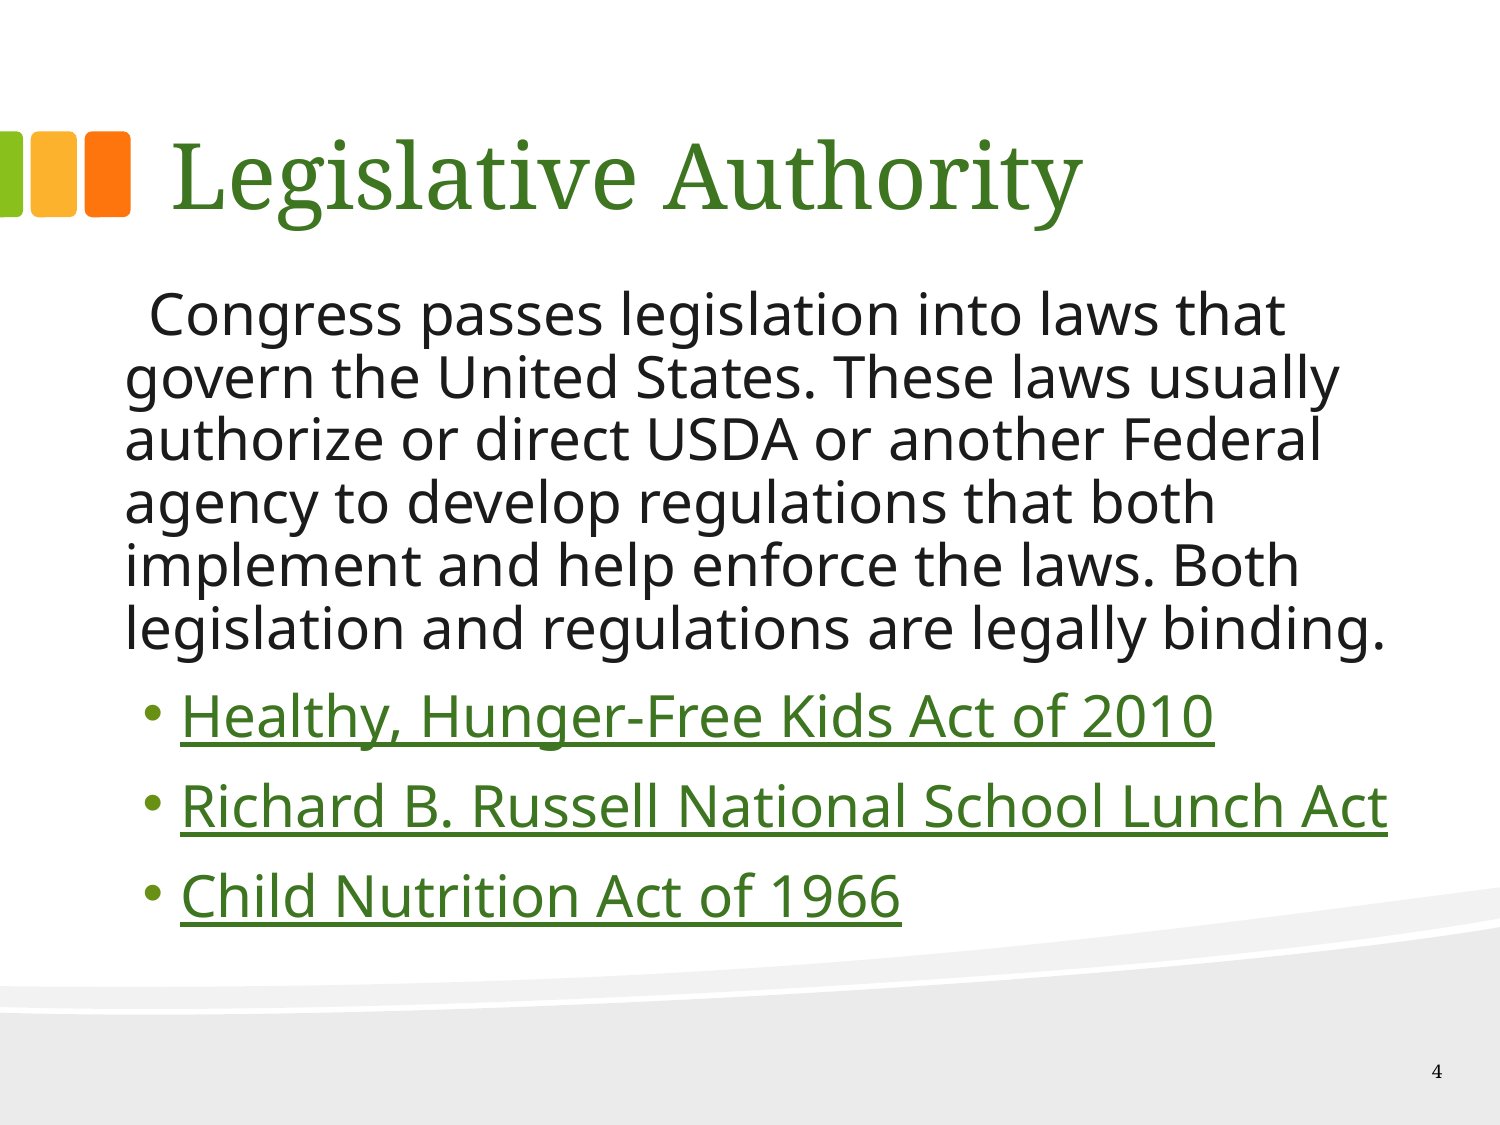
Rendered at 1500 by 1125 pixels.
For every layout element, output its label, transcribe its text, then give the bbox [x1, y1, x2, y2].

list Congress passes legislation into laws that govern the United States. These laws usually authorize or direct USDA or another Federal agency to develop regulations that both implement and help enforce the laws. Both legislation and regulations are legally binding. Healthy, Hunger-Free Kids Act of 2010 Richard B. Russell National School Lunch Act Child Nutrition Act of 1966 [67, 275, 1425, 1088]
title Legislative Authority [150, 24, 1350, 238]
slide_number 4 [1362, 1057, 1463, 1088]
